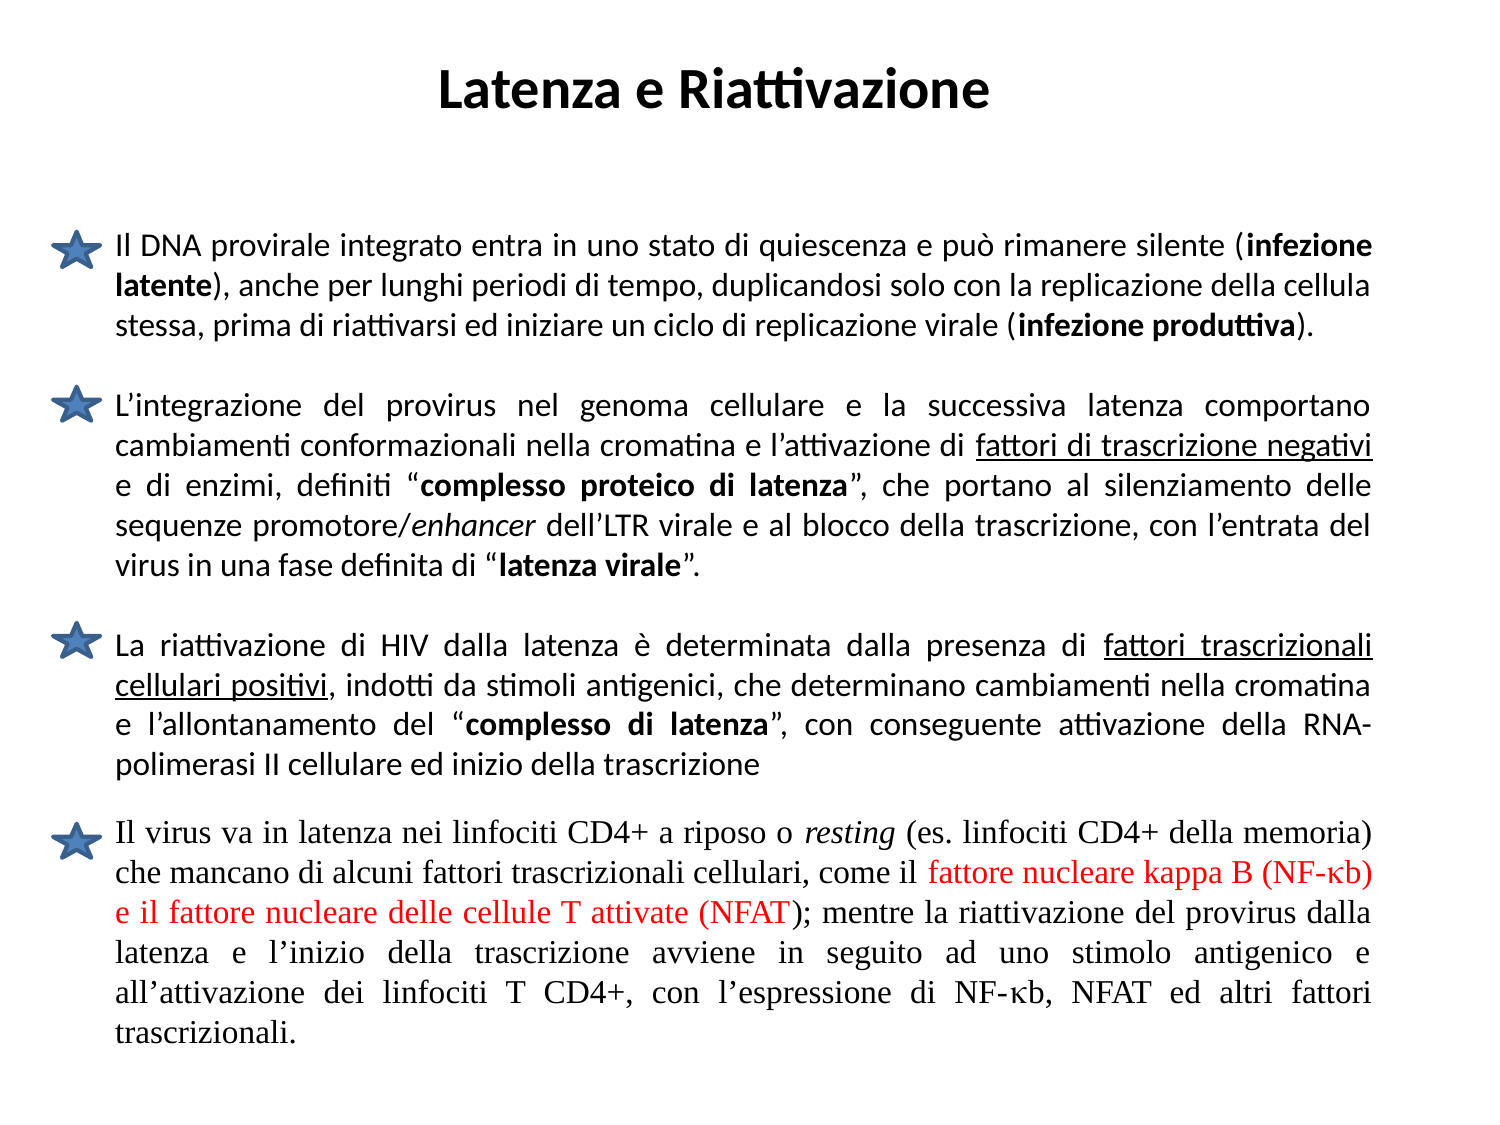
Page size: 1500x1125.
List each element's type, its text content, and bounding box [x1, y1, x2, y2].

text_box Il virus va in latenza nei linfociti CD4+ a riposo o resting (es. linfociti CD4+ della memoria) che mancano di alcuni fattori trascrizionali cellulari, come il fattore nucleare kappa B (NF-b) e il fattore nucleare delle cellule T attivate (NFAT); mentre la riattivazione del provirus dalla latenza e l’inizio della trascrizione avviene in seguito ad uno stimolo antigenico e all’attivazione dei linfociti T CD4+, con l’espressione di NF-b, NFAT ed altri fattori trascrizionali. [100, 802, 1388, 1058]
text_box Latenza e Riattivazione [289, 42, 1140, 128]
text_box [51, 620, 103, 659]
text_box [51, 821, 103, 860]
text_box Il DNA provirale integrato entra in uno stato di quiescenza e può rimanere silente (infezione latente), anche per lunghi periodi di tempo, duplicandosi solo con la replicazione della cellula stessa, prima di riattivarsi ed iniziare un ciclo di replicazione virale (infezione produttiva). L’integrazione del provirus nel genoma cellulare e la successiva latenza comportano cambiamenti conformazionali nella cromatina e l’attivazione di fattori di trascrizione negativi e di enzimi, definiti “complesso proteico di latenza”, che portano al silenziamento delle sequenze promotore/enhancer dell’LTR virale e al blocco della trascrizione, con l’entrata del virus in una fase definita di “latenza virale”. La riattivazione di HIV dalla latenza è determinata dalla presenza di fattori trascrizionali cellulari positivi, indotti da stimoli antigenici, che determinano cambiamenti nella cromatina e l’allontanamento del “complesso di latenza”, con conseguente attivazione della RNA-polimerasi II cellulare ed inizio della trascrizione [100, 216, 1388, 802]
text_box [51, 229, 103, 269]
text_box [51, 384, 103, 423]
